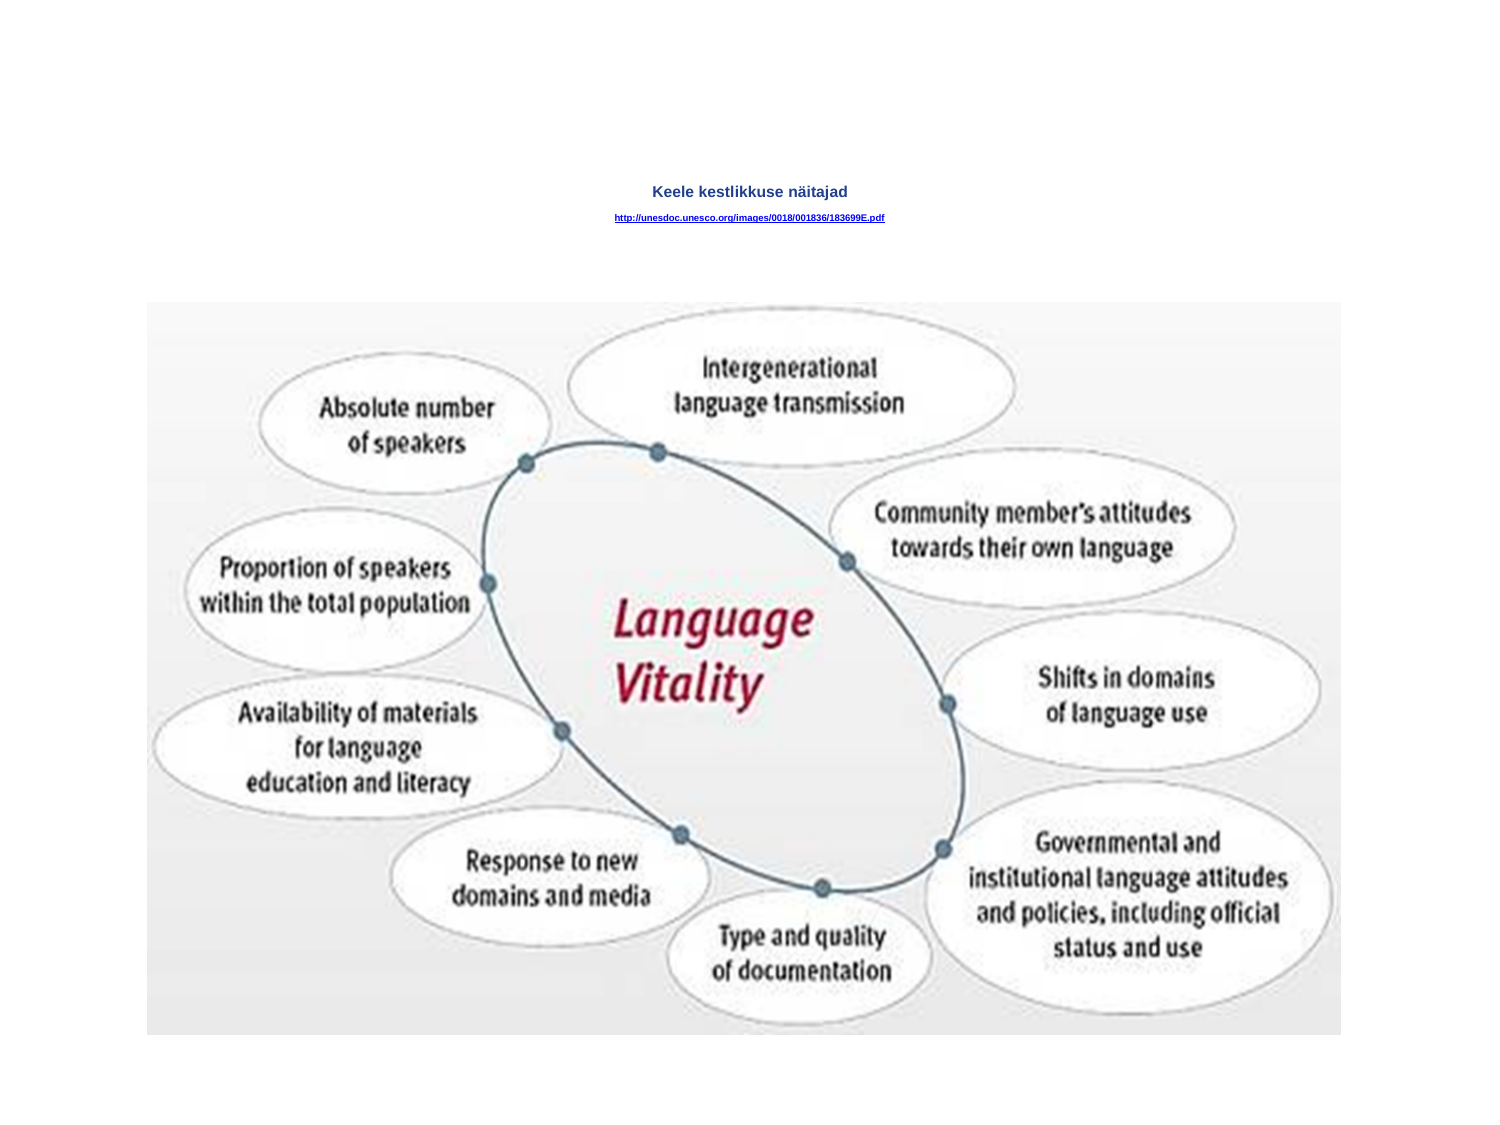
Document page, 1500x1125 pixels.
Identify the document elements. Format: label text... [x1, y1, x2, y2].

title Keele kestlikkuse näitajad http://unesdoc.unesco.org/images/0018/001836/183699E.pdf [41, 172, 1459, 256]
picture [147, 302, 1341, 1036]
